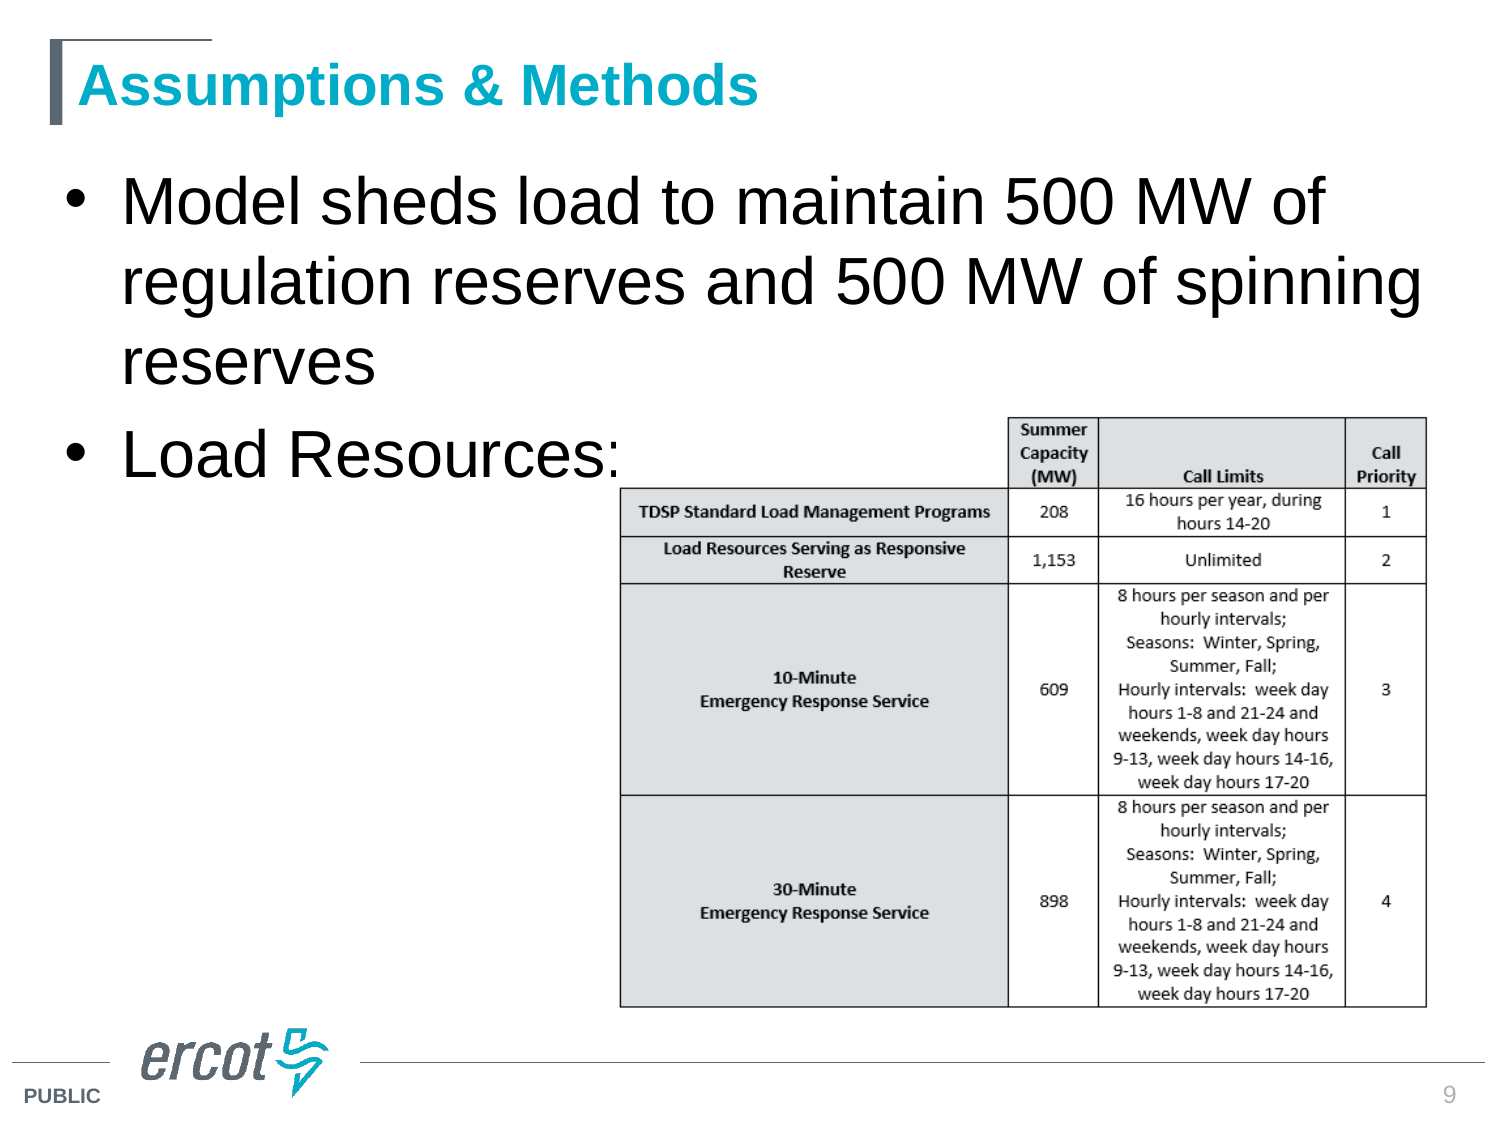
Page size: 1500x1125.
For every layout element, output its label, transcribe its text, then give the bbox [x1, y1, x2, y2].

title Assumptions & Methods [62, 39, 1450, 125]
list Model sheds load to maintain 500 MW of regulation reserves and 500 MW of spinning reserves Load Resources: [50, 150, 1450, 500]
picture [137, 1024, 332, 1100]
slide_number 9 [1412, 1076, 1488, 1112]
picture [616, 412, 1431, 1013]
